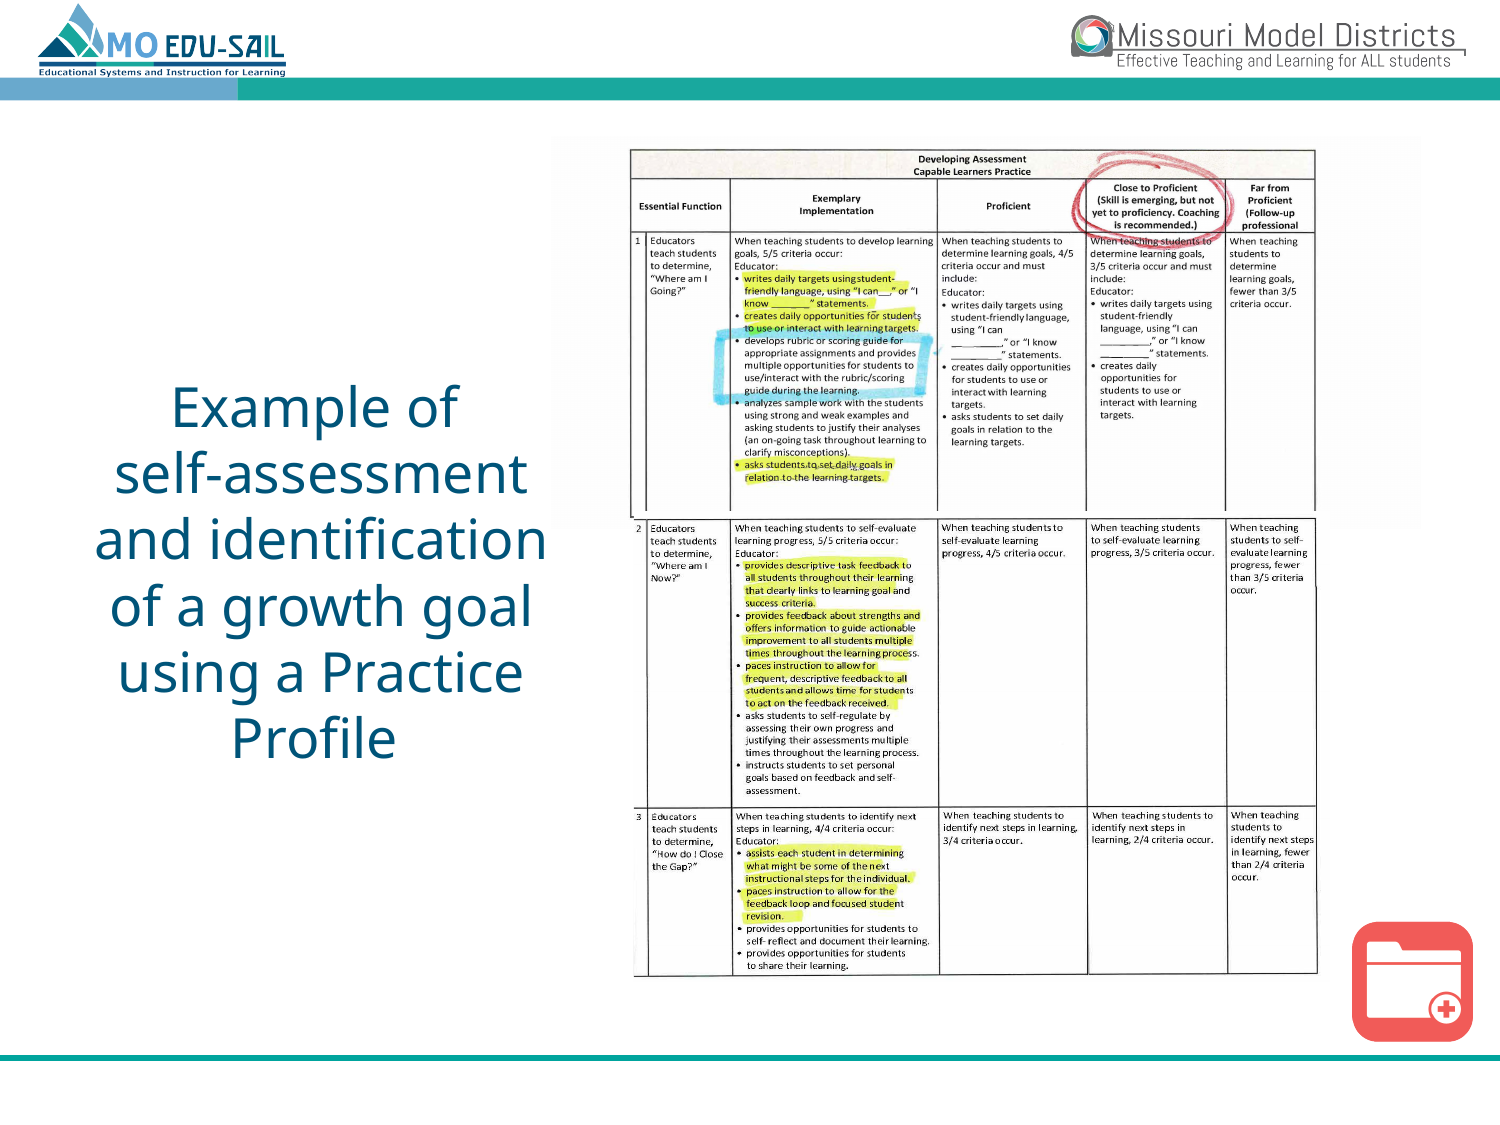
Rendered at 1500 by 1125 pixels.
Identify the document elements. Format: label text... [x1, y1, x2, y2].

picture [37, 0, 286, 81]
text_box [551, 135, 1421, 982]
picture [1352, 921, 1473, 1043]
picture [1071, 15, 1466, 72]
title Example of self-assessment and identification of a growth goal using a Practice Profile [75, 306, 546, 785]
